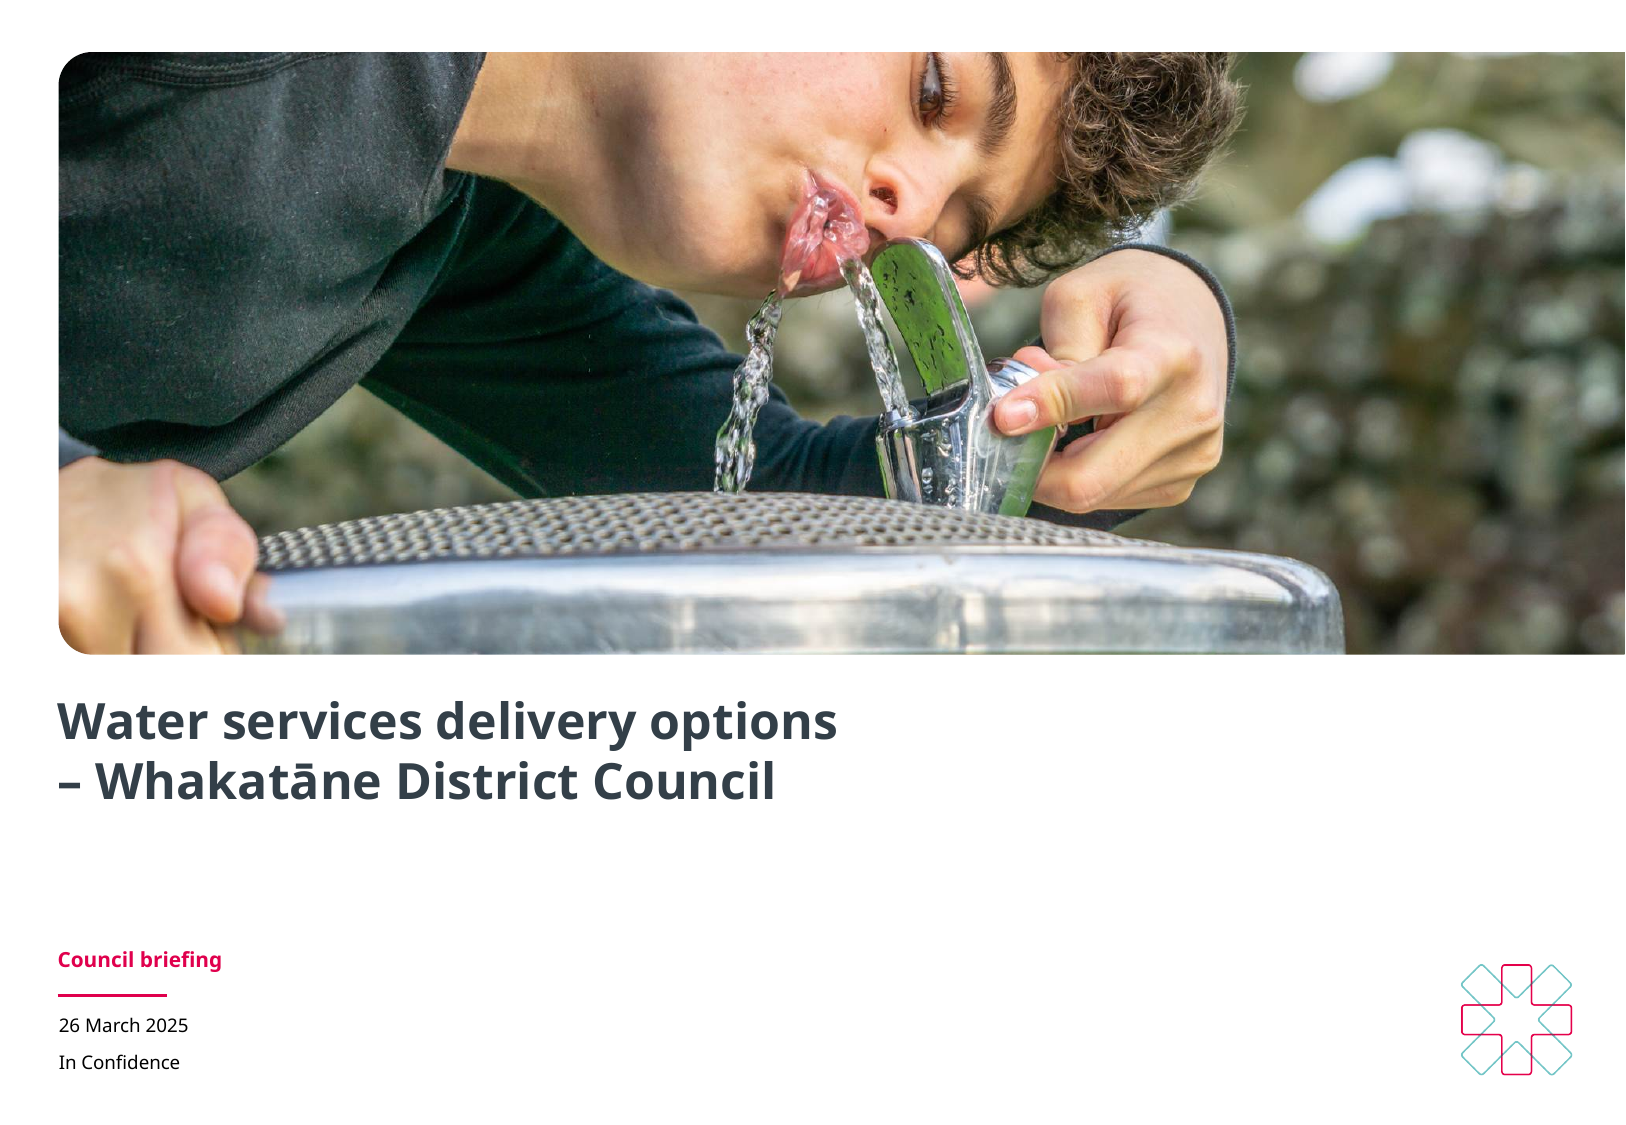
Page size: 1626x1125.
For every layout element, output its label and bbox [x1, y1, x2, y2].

picture [1457, 960, 1576, 1079]
picture [58, 51, 1625, 655]
